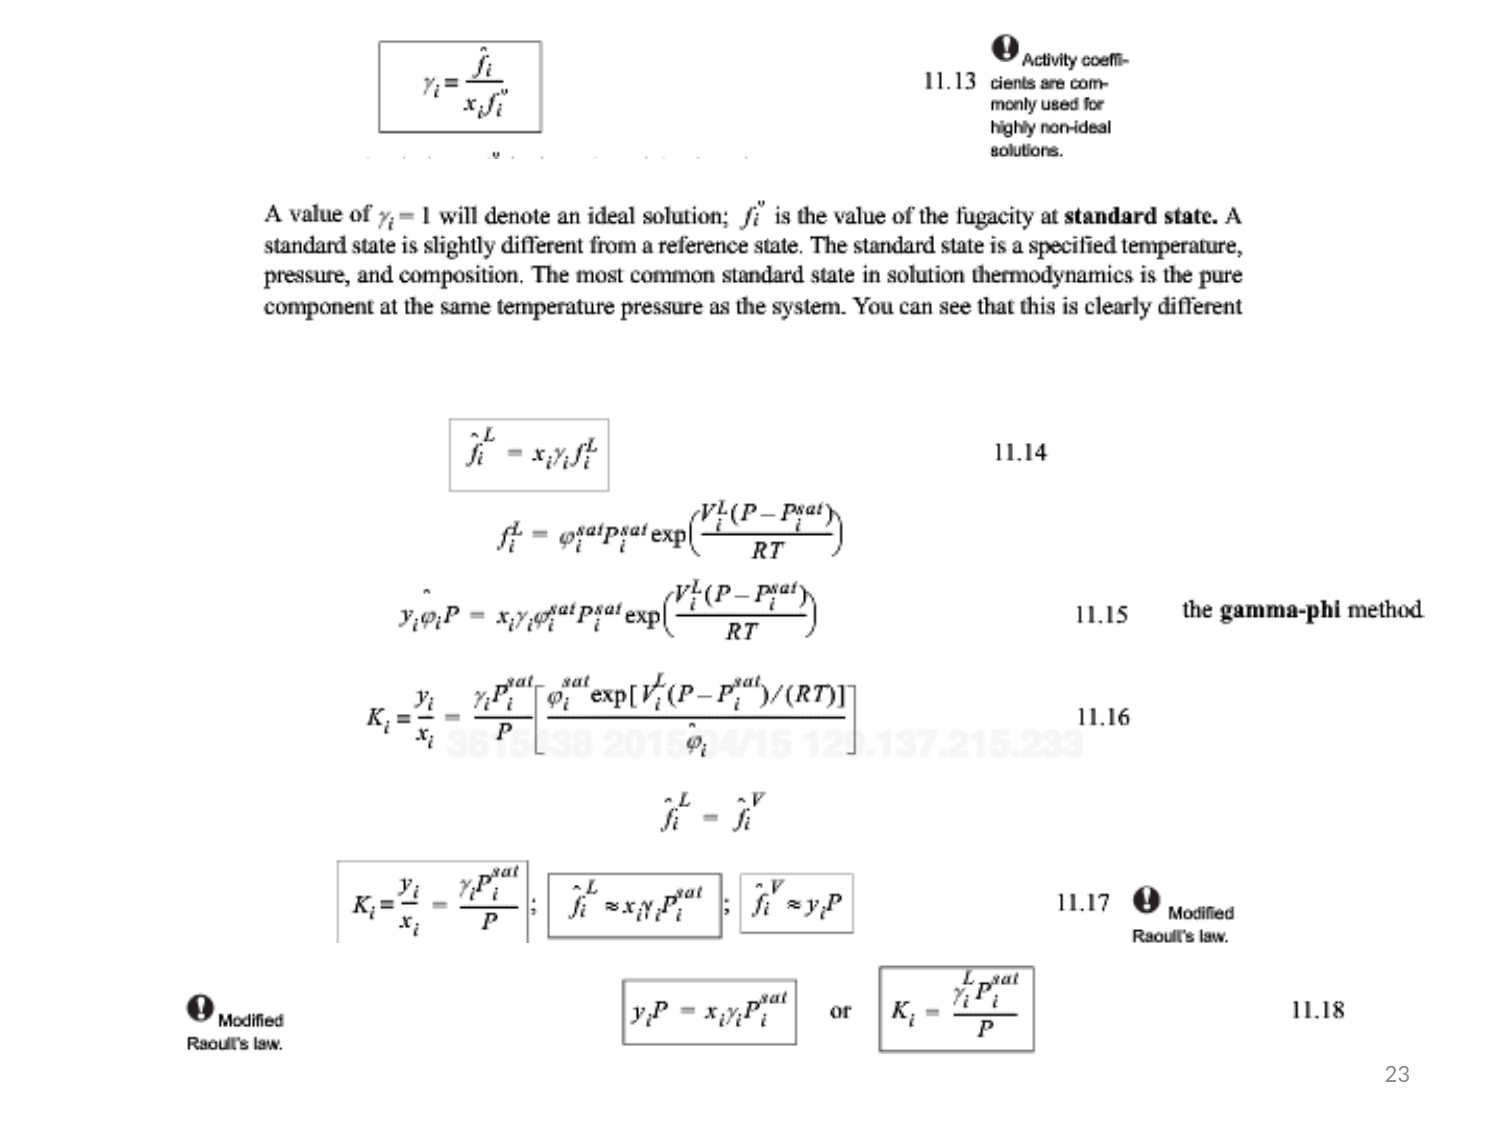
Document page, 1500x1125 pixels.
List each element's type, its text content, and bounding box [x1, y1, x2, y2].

picture [178, 786, 1363, 1067]
slide_number 23 [1074, 1042, 1425, 1103]
picture [353, 404, 1144, 770]
picture [1176, 590, 1426, 631]
picture [254, 197, 1251, 323]
picture [360, 18, 1138, 159]
